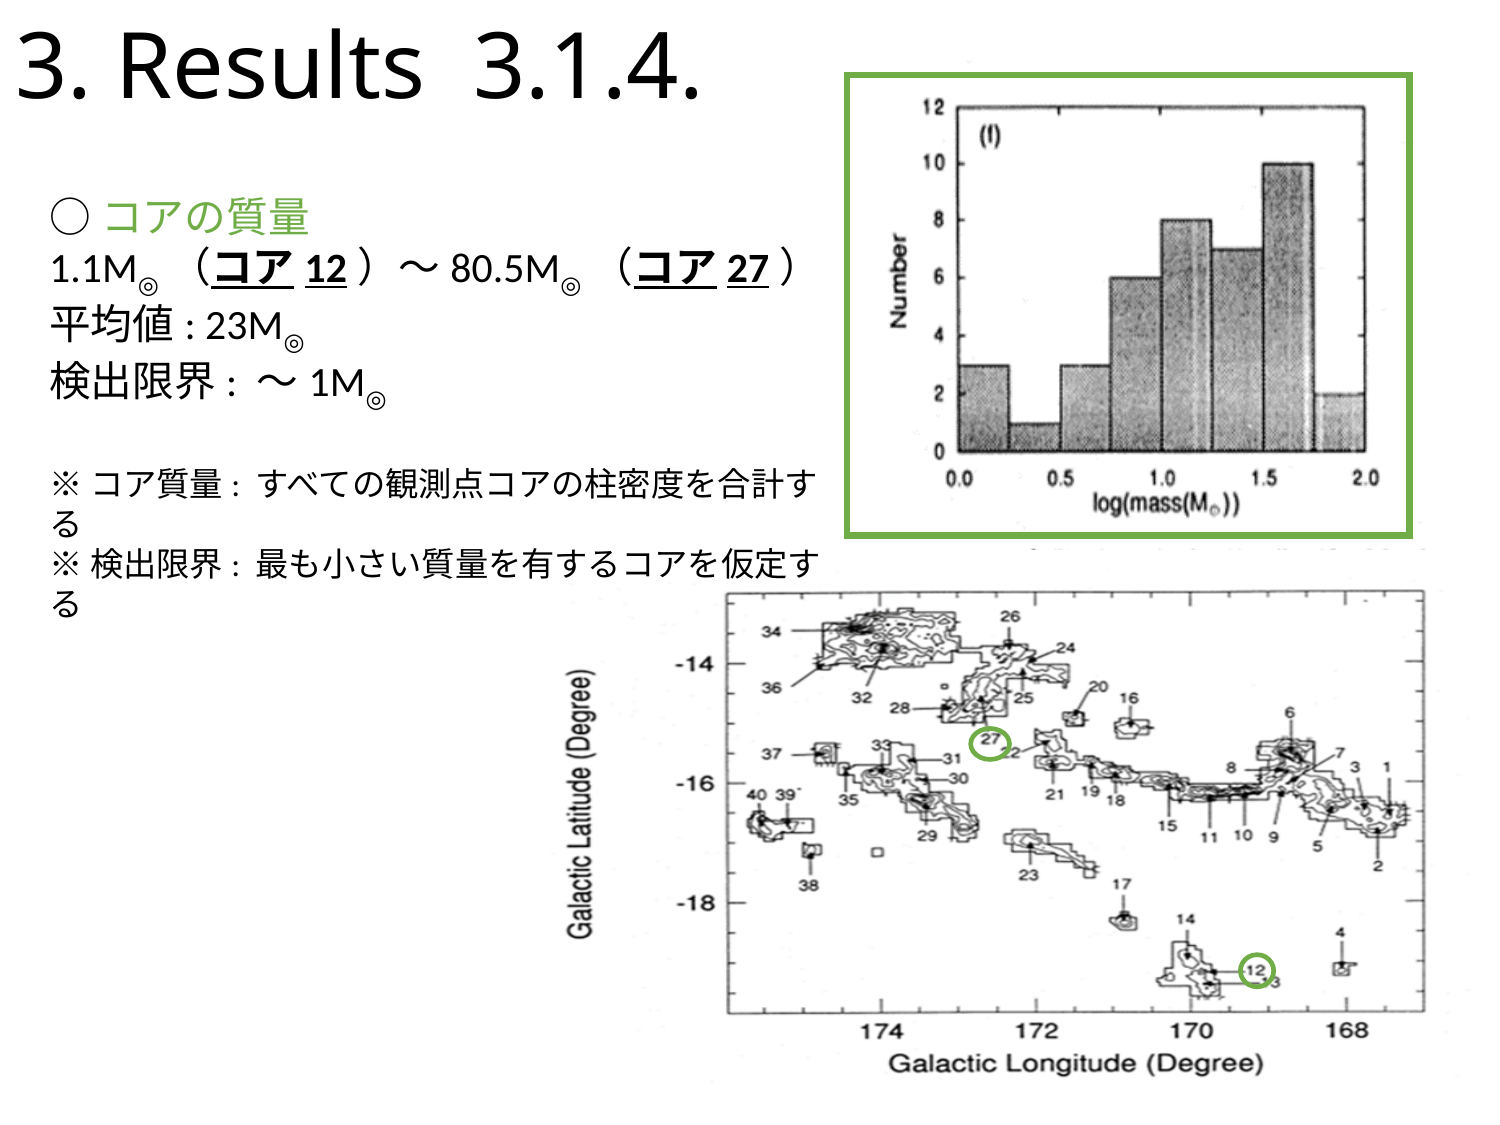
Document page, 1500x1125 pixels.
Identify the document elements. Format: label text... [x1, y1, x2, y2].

text_box ○コアの質量 1.1M◎（コア12）～80.5M◎（コア27） 平均値: 23M◎ 検出限界: ～1M◎ ※コア質量: すべての観測点コアの柱密度を合計する ※検出限界: 最も小さい質量を有するコアを仮定する [34, 183, 847, 700]
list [846, 59, 1449, 550]
title 3. Results 3.1.4. [0, 0, 1431, 138]
picture [516, 564, 1482, 1083]
